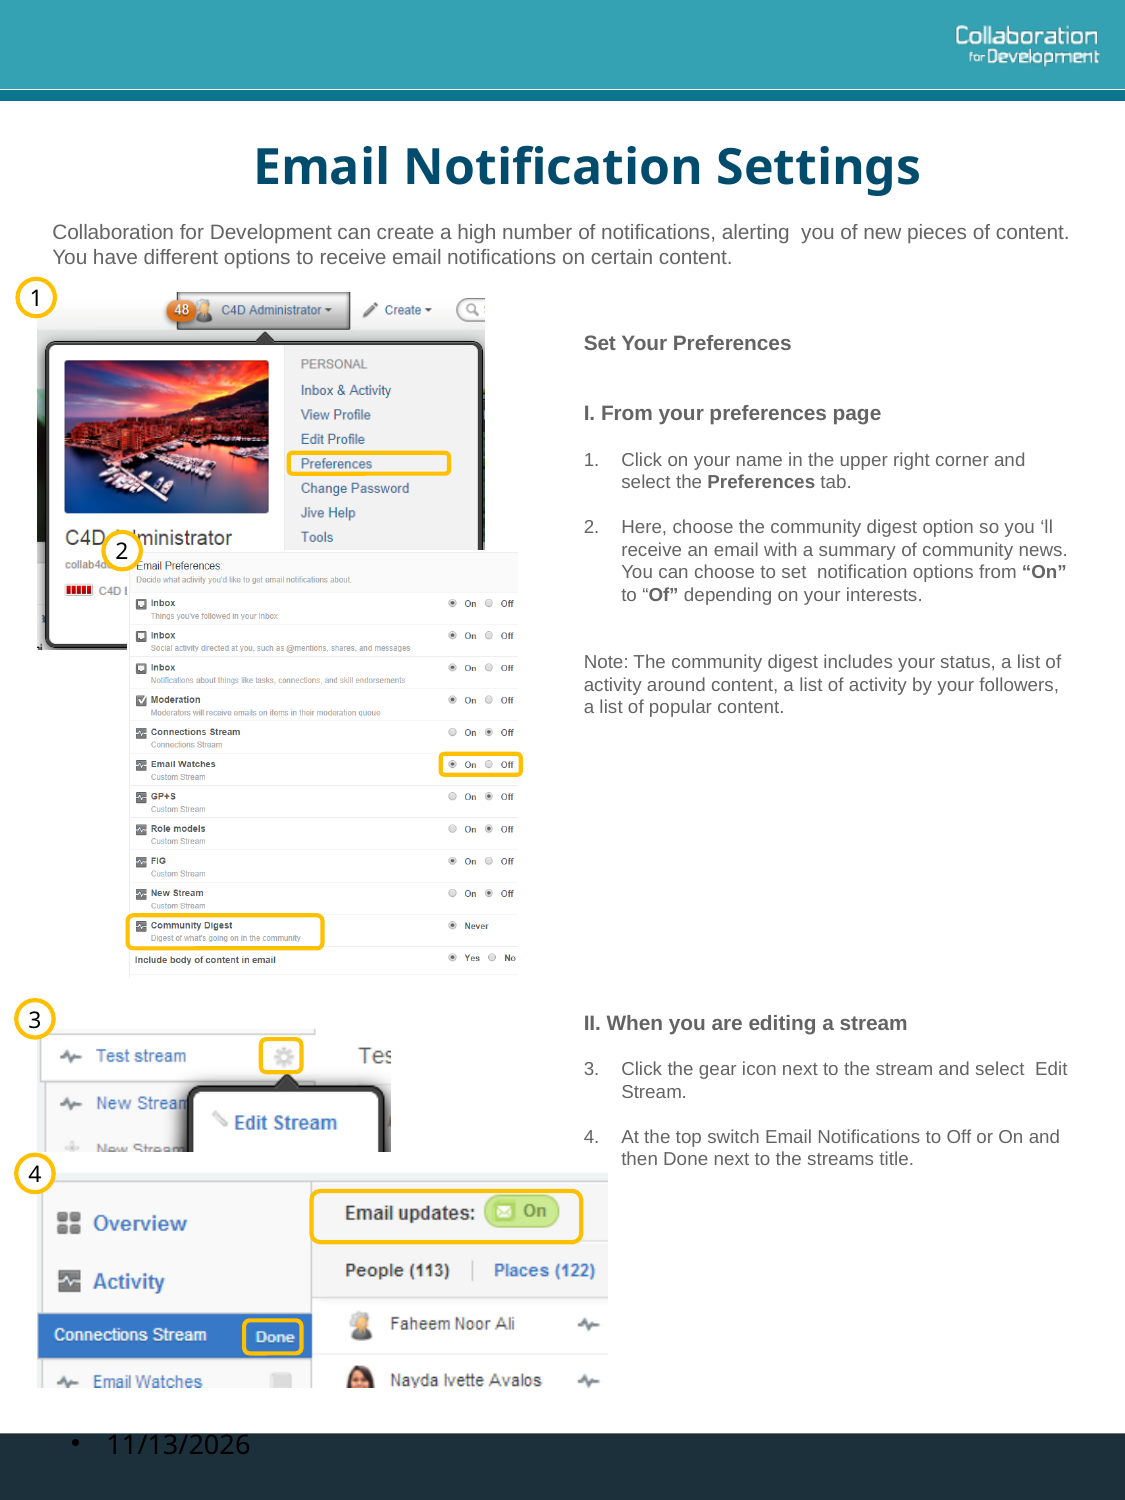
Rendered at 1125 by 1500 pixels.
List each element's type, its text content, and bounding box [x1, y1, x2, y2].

picture [37, 1173, 609, 1388]
picture [37, 1028, 391, 1152]
text_box Set Your Preferences I. From your preferences page Click on your name in the upper right corner and select the Preferences tab. Here, choose the community digest option so you ‘ll receive an email with a summary of community news. You can choose to set notification options from “On” to “Of” depending on your interests. Note: The community digest includes your status, a list of activity around content, a list of activity by your followers, a list of popular content. II. When you are editing a stream Click the gear icon next to the stream and select Edit Stream. At the top switch Email Notifications to Off or On and then Done next to the streams title. [568, 299, 1083, 1284]
picture [950, 25, 1107, 72]
picture [37, 292, 518, 979]
title Email Notification Settings [109, 121, 1066, 208]
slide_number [56, 1420, 319, 1500]
text_box 3 [14, 998, 56, 1040]
text_box Collaboration for Development can create a high number of notifications, alerting you of new pieces of content. You have different options to receive email notifications on certain content. [37, 210, 1100, 276]
slide_number 20 [806, 1390, 1069, 1471]
text_box 4 [14, 1152, 56, 1194]
text_box 1 [15, 276, 56, 318]
